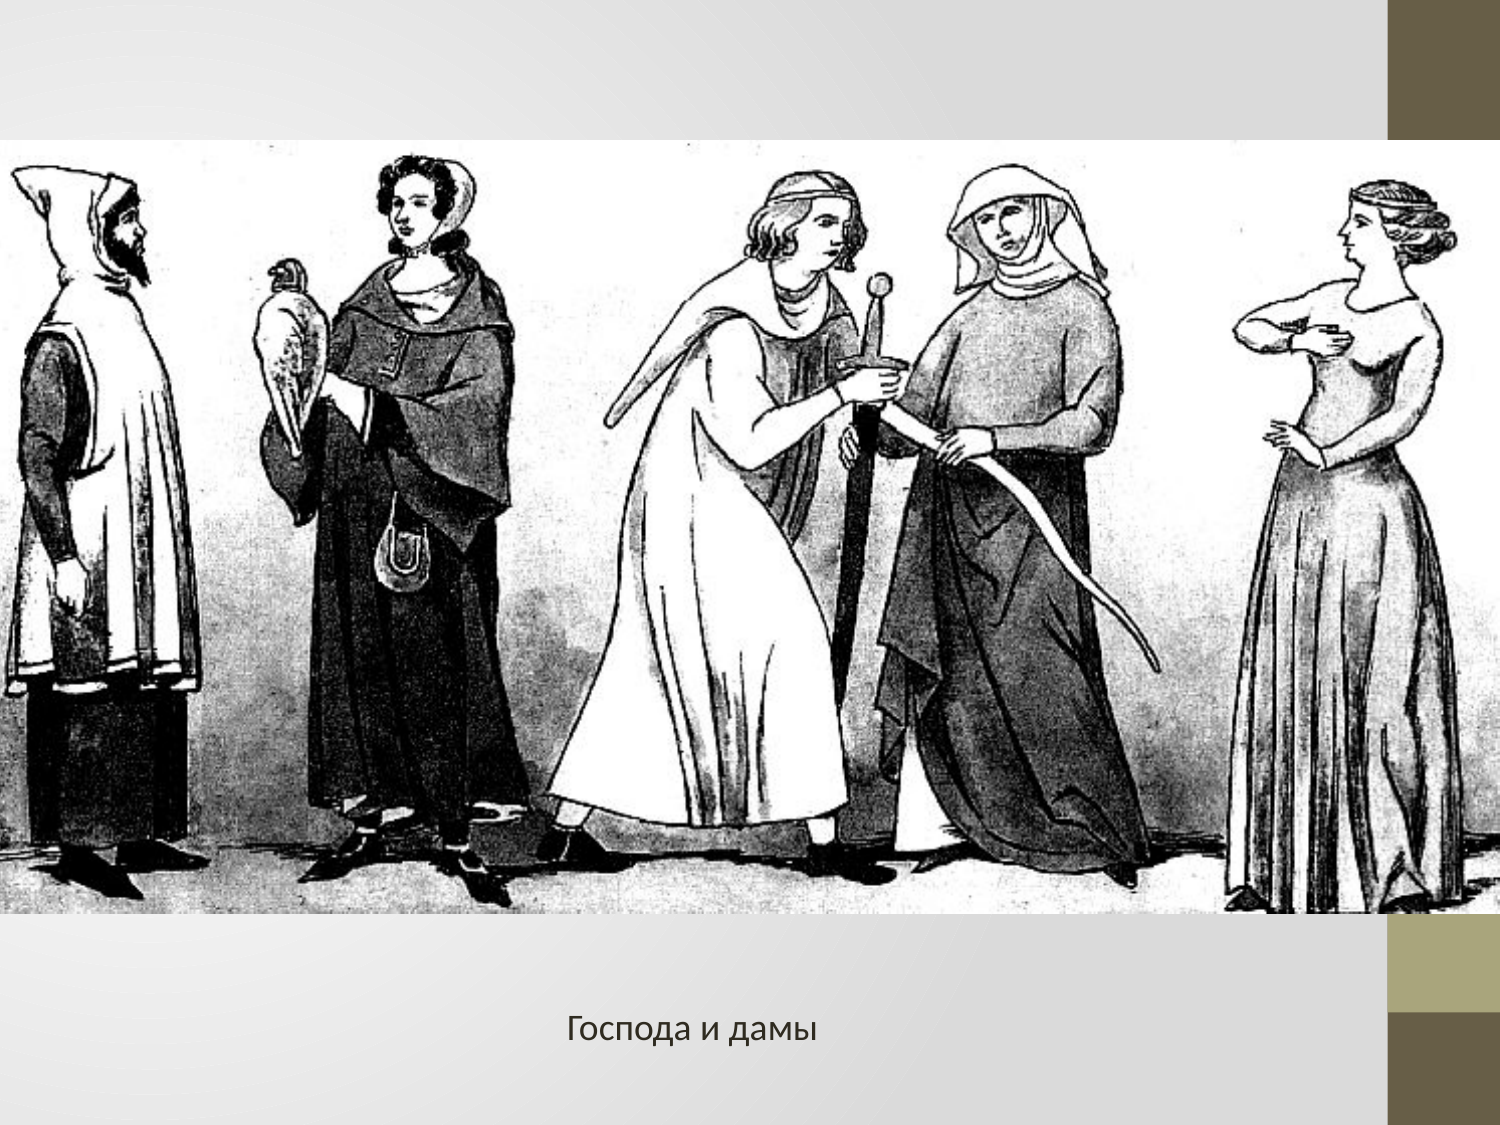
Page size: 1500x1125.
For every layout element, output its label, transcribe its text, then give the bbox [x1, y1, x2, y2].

text_box Господа и дамы [552, 996, 834, 1056]
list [0, 140, 1500, 915]
